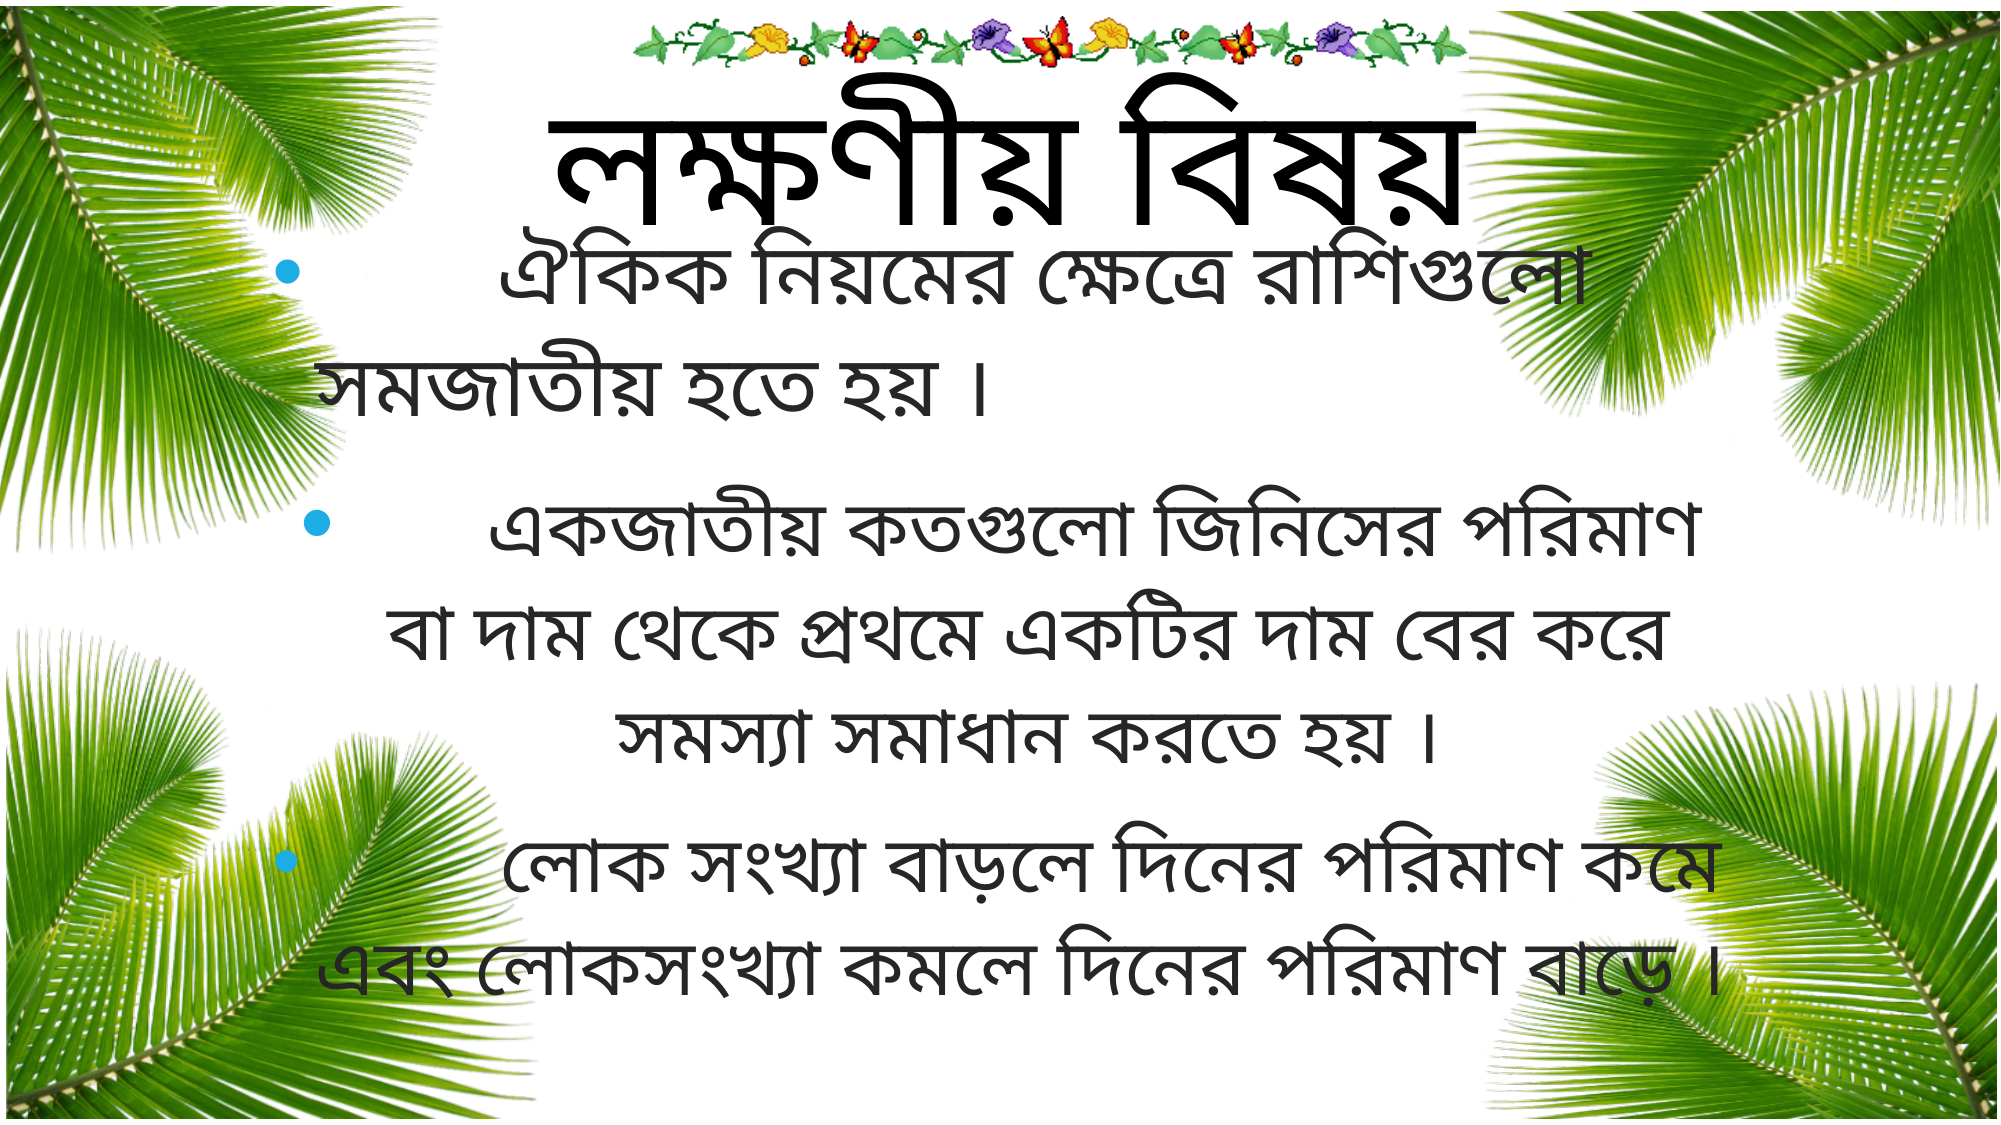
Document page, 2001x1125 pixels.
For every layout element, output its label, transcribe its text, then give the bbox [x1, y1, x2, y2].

picture [0, 5, 563, 1120]
text_box ঐকিক নিয়মের ক্ষেত্রে রাশিগুলো সমজাতীয় হতে হয় । একজাতীয় কতগুলো জিনিসের পরিমাণ বা দাম থেকে প্রথমে একটির দাম বের করে সমস্যা সমাধান করতে হয় । লোক সংখ্যা বাড়লে দিনের পরিমাণ কমে এবং লোকসংখ্যা কমলে দিনের পরিমাণ বাড়ে । [488, 201, 1758, 1034]
picture [1434, 662, 1997, 1119]
picture [633, 11, 2000, 579]
text_box লক্ষণীয় বিষয় [488, 51, 1427, 190]
